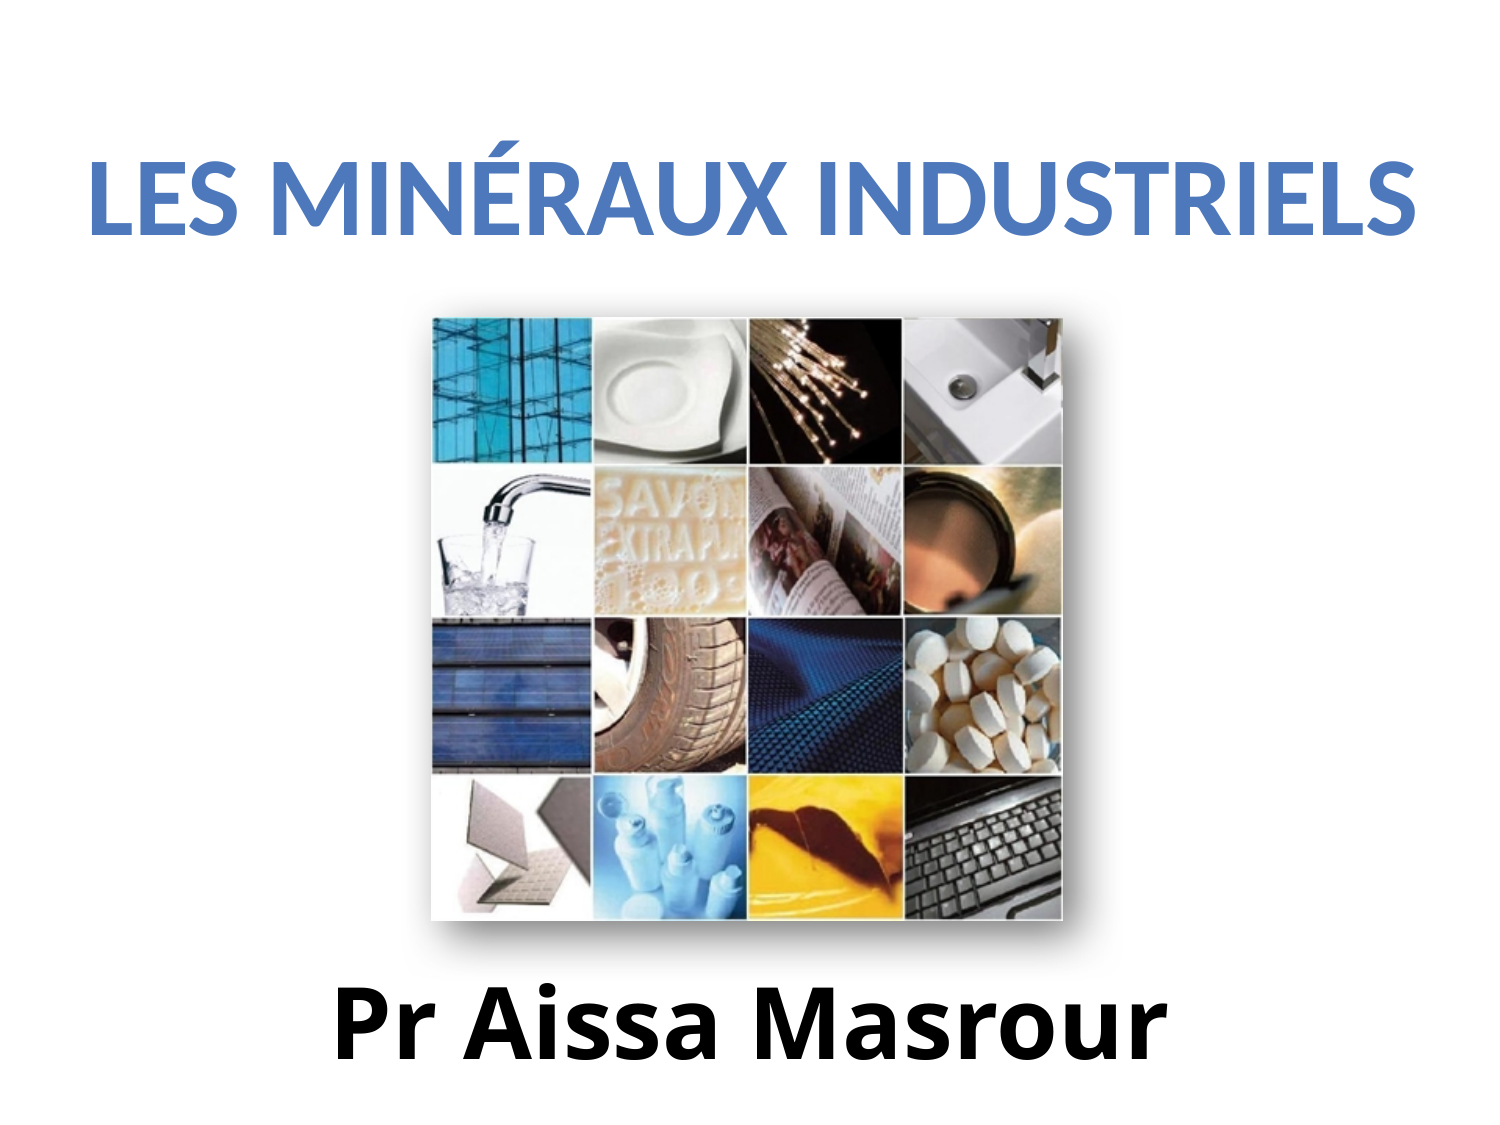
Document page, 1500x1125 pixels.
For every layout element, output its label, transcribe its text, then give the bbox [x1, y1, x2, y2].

text_box Pr Aissa Masrour [314, 952, 1186, 1087]
text_box LES Minéraux industriels [71, 115, 1435, 266]
picture [430, 316, 1063, 921]
